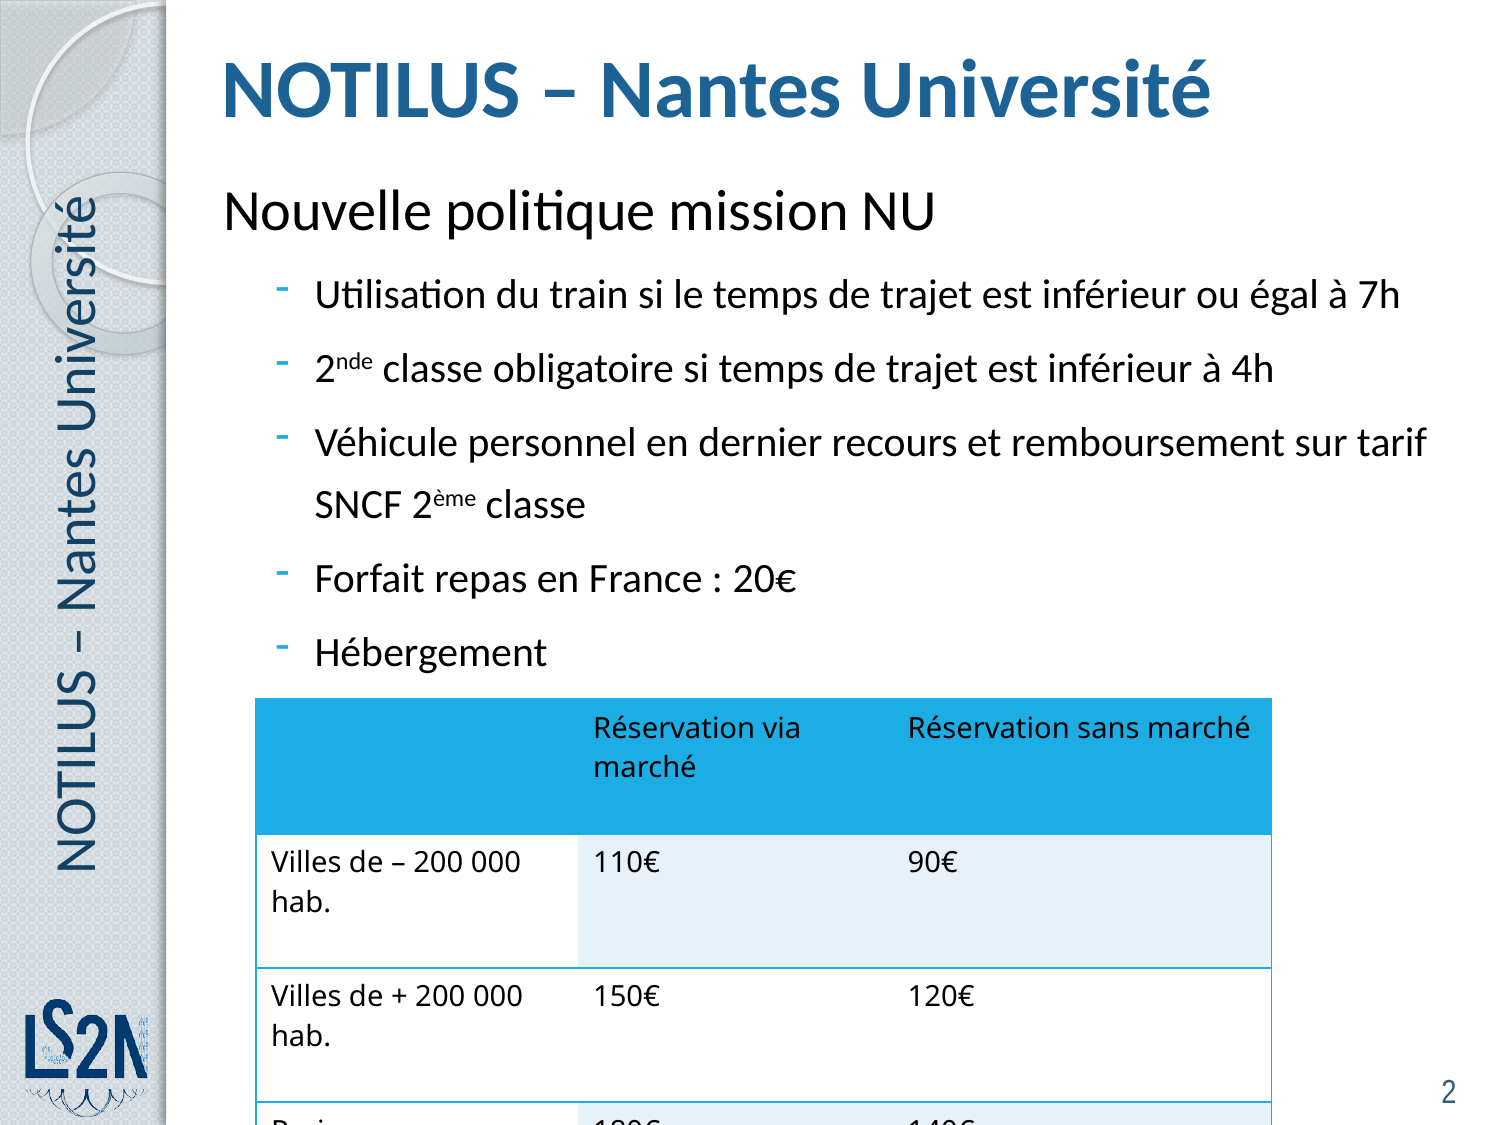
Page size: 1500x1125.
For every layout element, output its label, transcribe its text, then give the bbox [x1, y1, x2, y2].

table_header Réservation sans marché [893, 700, 1271, 833]
table_cell 140€ [893, 1103, 1271, 1125]
table_cell Villes de + 200 000 hab. [257, 969, 578, 1101]
table_cell Paris [257, 1103, 578, 1125]
title NOTILUS – Nantes Université [206, 19, 1467, 149]
text_box NOTILUS – Nantes Université [29, 44, 131, 993]
table_header [257, 700, 578, 833]
table_cell 110€ [578, 835, 893, 967]
slide_number 2 [1411, 1039, 1487, 1118]
table_header Réservation via marché [578, 700, 893, 833]
table_cell 150€ [578, 969, 893, 1101]
table_cell 180€ [578, 1103, 893, 1125]
list Nouvelle politique mission NU Utilisation du train si le temps de trajet est inférieur ou égal à 7h 2nde classe obligatoire si temps de trajet est inférieur à 4h Véhicule personnel en dernier recours et remboursement sur tarif SNCF 2ème classe Forfait repas en France : 20€ Hébergement [194, 172, 1466, 1059]
table_cell 90€ [893, 835, 1271, 967]
table_cell Villes de – 200 000 hab. [257, 835, 578, 967]
picture [18, 995, 154, 1121]
table_cell 120€ [893, 969, 1271, 1101]
